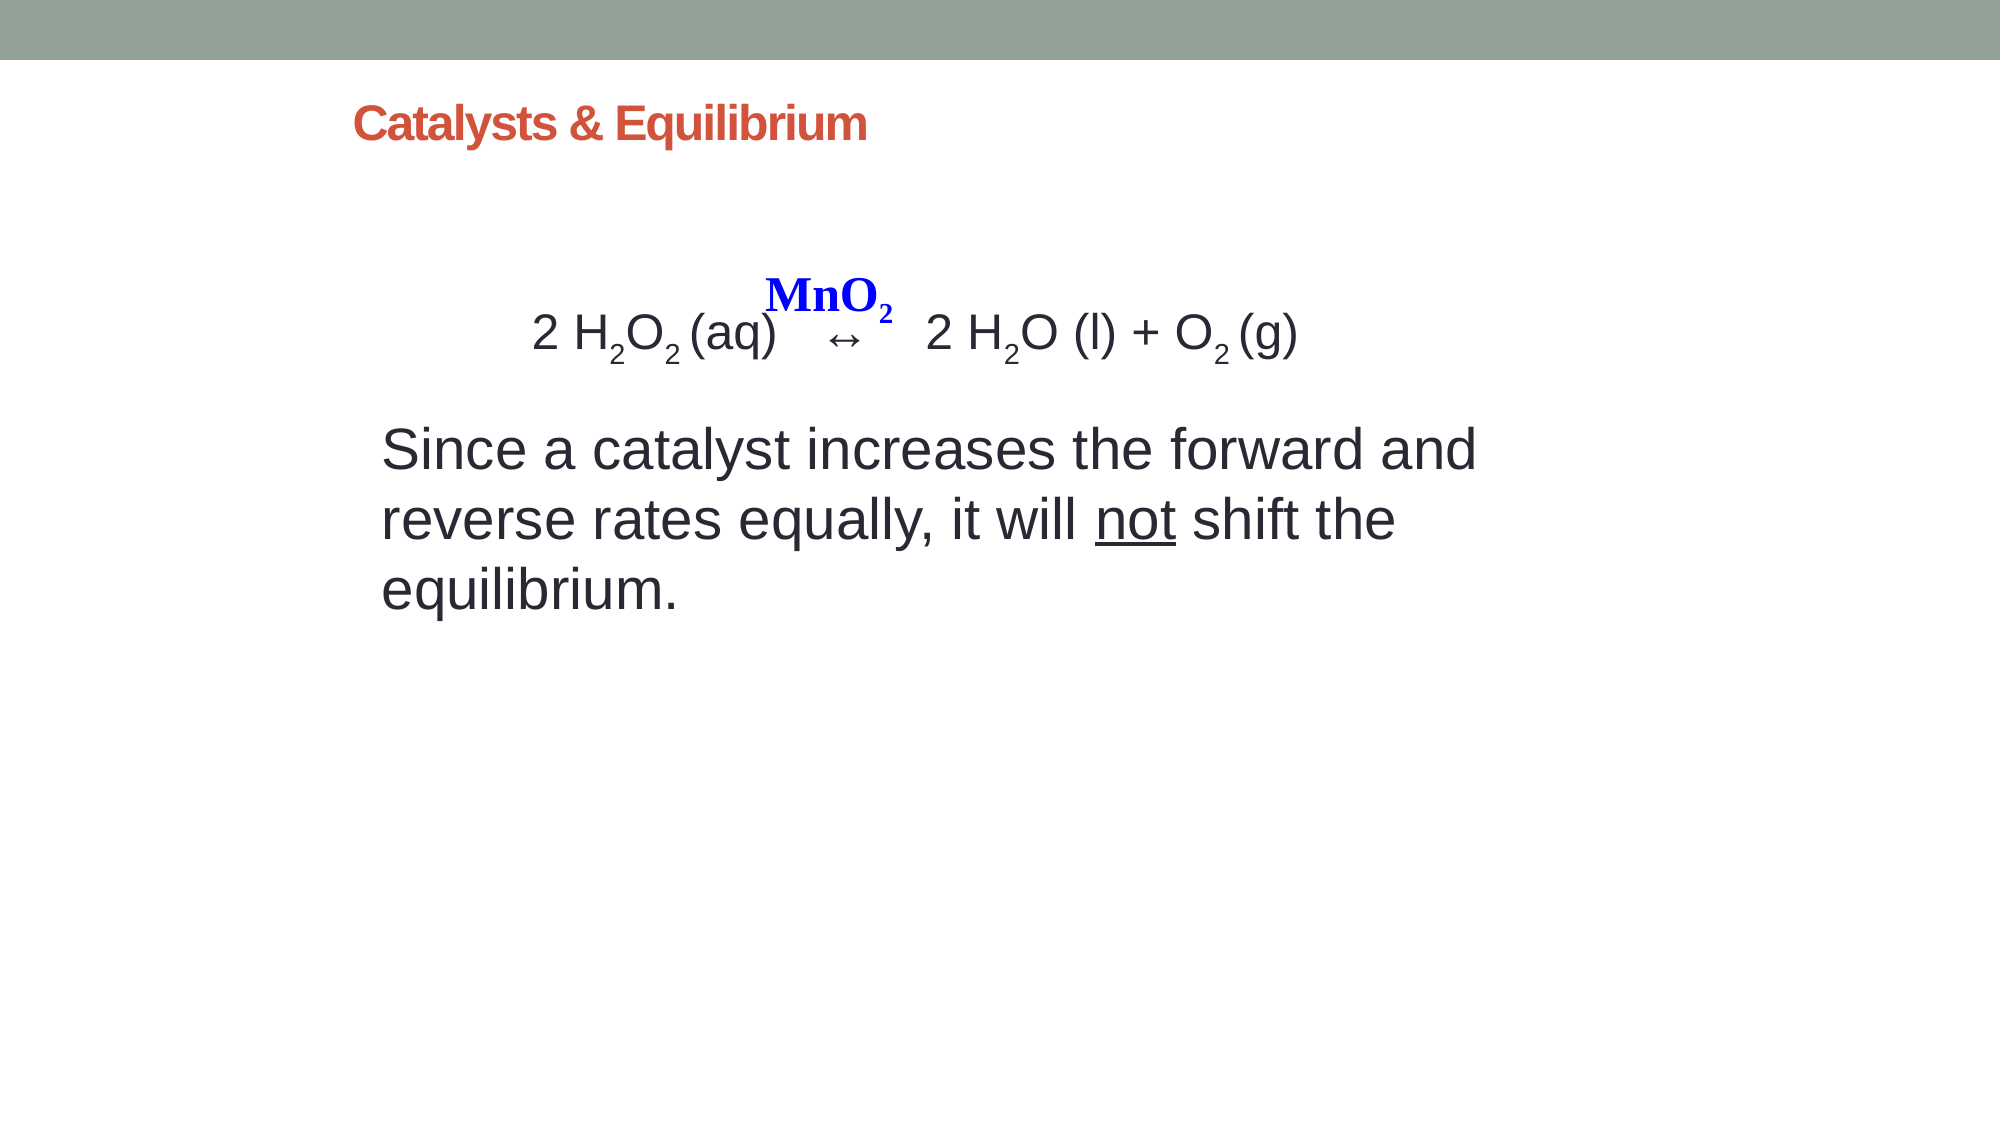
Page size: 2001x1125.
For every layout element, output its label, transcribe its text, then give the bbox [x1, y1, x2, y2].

title Catalysts & Equilibrium [337, 82, 1675, 158]
list 2 H2O2 (aq) ↔ 2 H2O (l) + O2 (g) Since a catalyst increases the forward and reverse rates equally, it will not shift the equilibrium. [262, 291, 1675, 680]
text_box MnO2 [735, 254, 923, 338]
